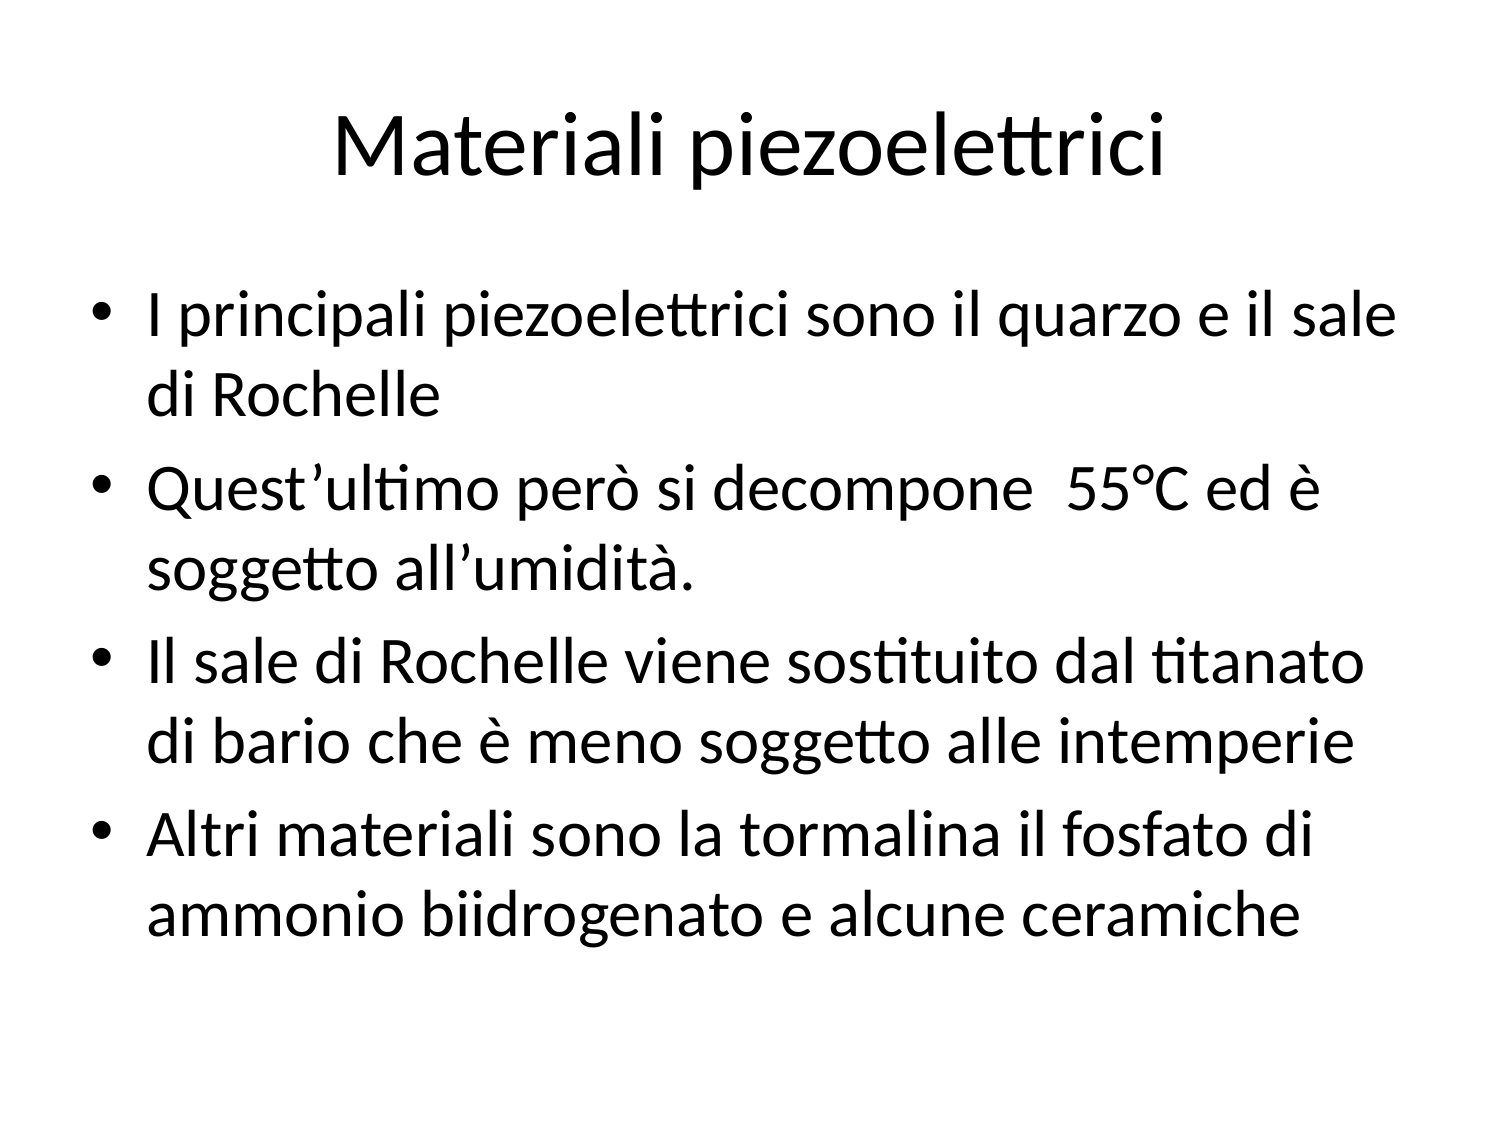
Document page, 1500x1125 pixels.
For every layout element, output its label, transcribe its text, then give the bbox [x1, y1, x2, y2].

list I principali piezoelettrici sono il quarzo e il sale di Rochelle Quest’ultimo però si decompone 55°C ed è soggetto all’umidità. Il sale di Rochelle viene sostituito dal titanato di bario che è meno soggetto alle intemperie Altri materiali sono la tormalina il fosfato di ammonio biidrogenato e alcune ceramiche [75, 262, 1425, 1005]
title Materiali piezoelettrici [75, 45, 1425, 233]
